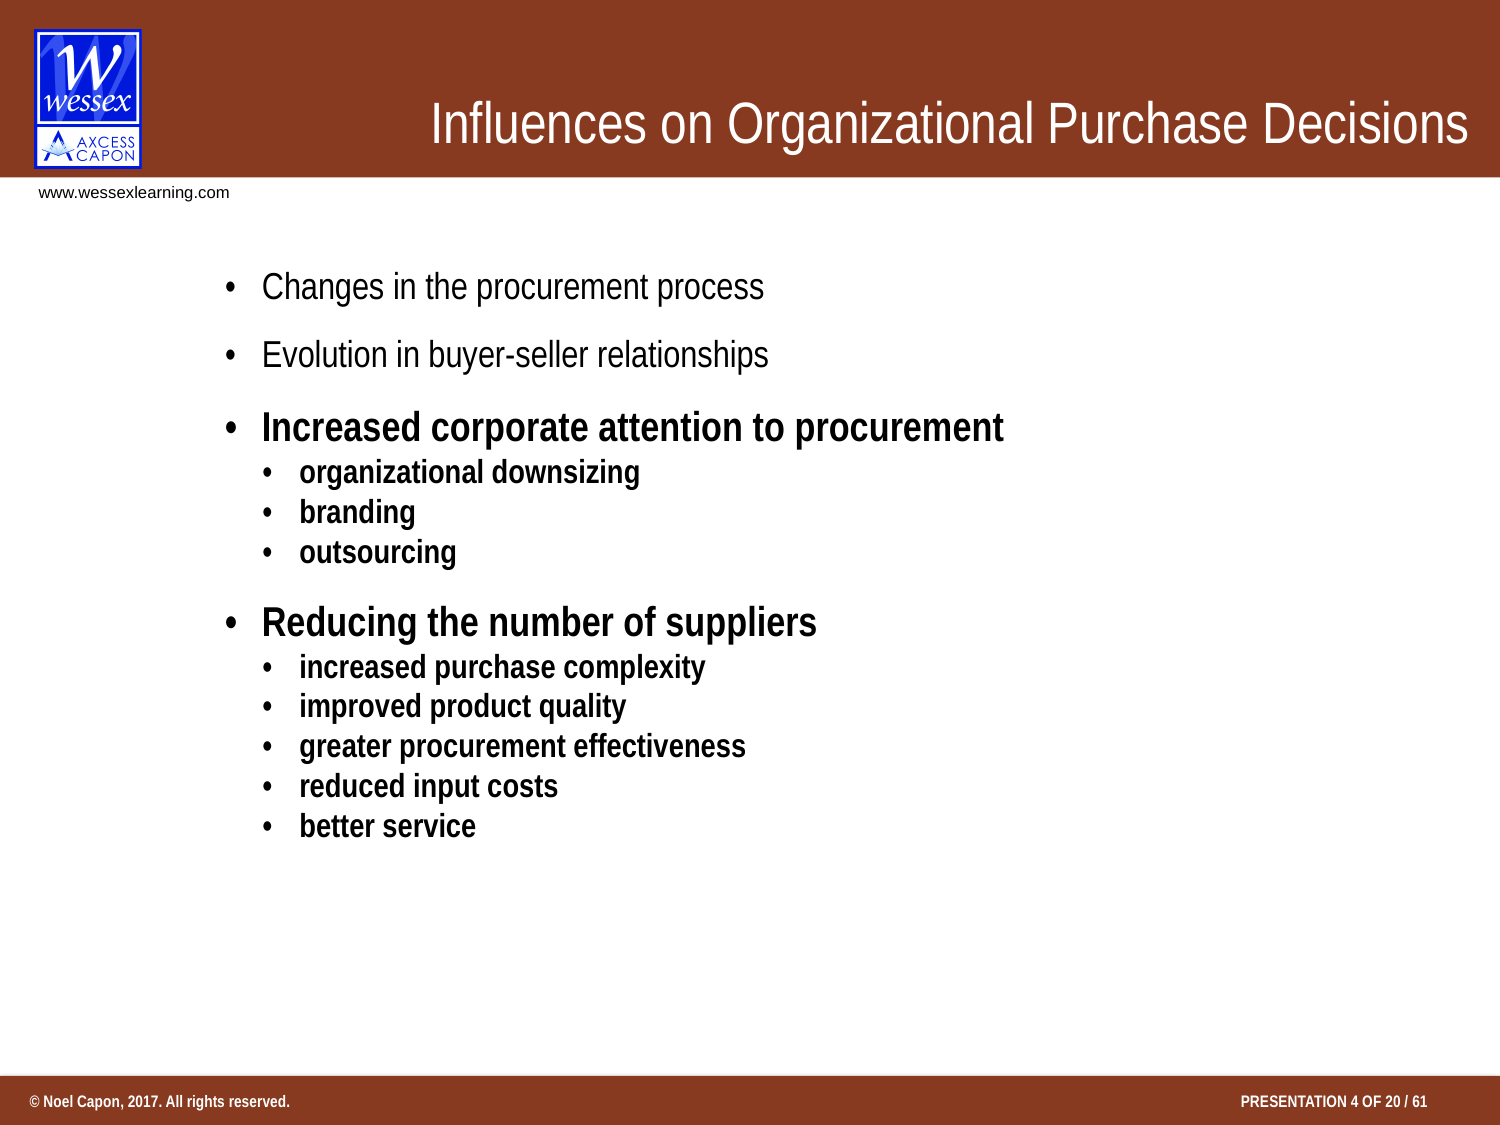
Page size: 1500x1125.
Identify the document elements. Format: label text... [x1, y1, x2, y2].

picture [34, 28, 142, 169]
text_box www.wessexlearning.com [38, 182, 231, 203]
text_box Influences on Organizational Purchase Decisions [0, 0, 1500, 178]
text_box • Changes in the procurement process • Evolution in buyer-seller relationships • Increased corporate attention to procurement • organizational downsizing • branding • outsourcing • Reducing the number of suppliers • increased purchase complexity • improved product quality • greater procurement effectiveness • reduced input costs • better service [150, 262, 1415, 845]
